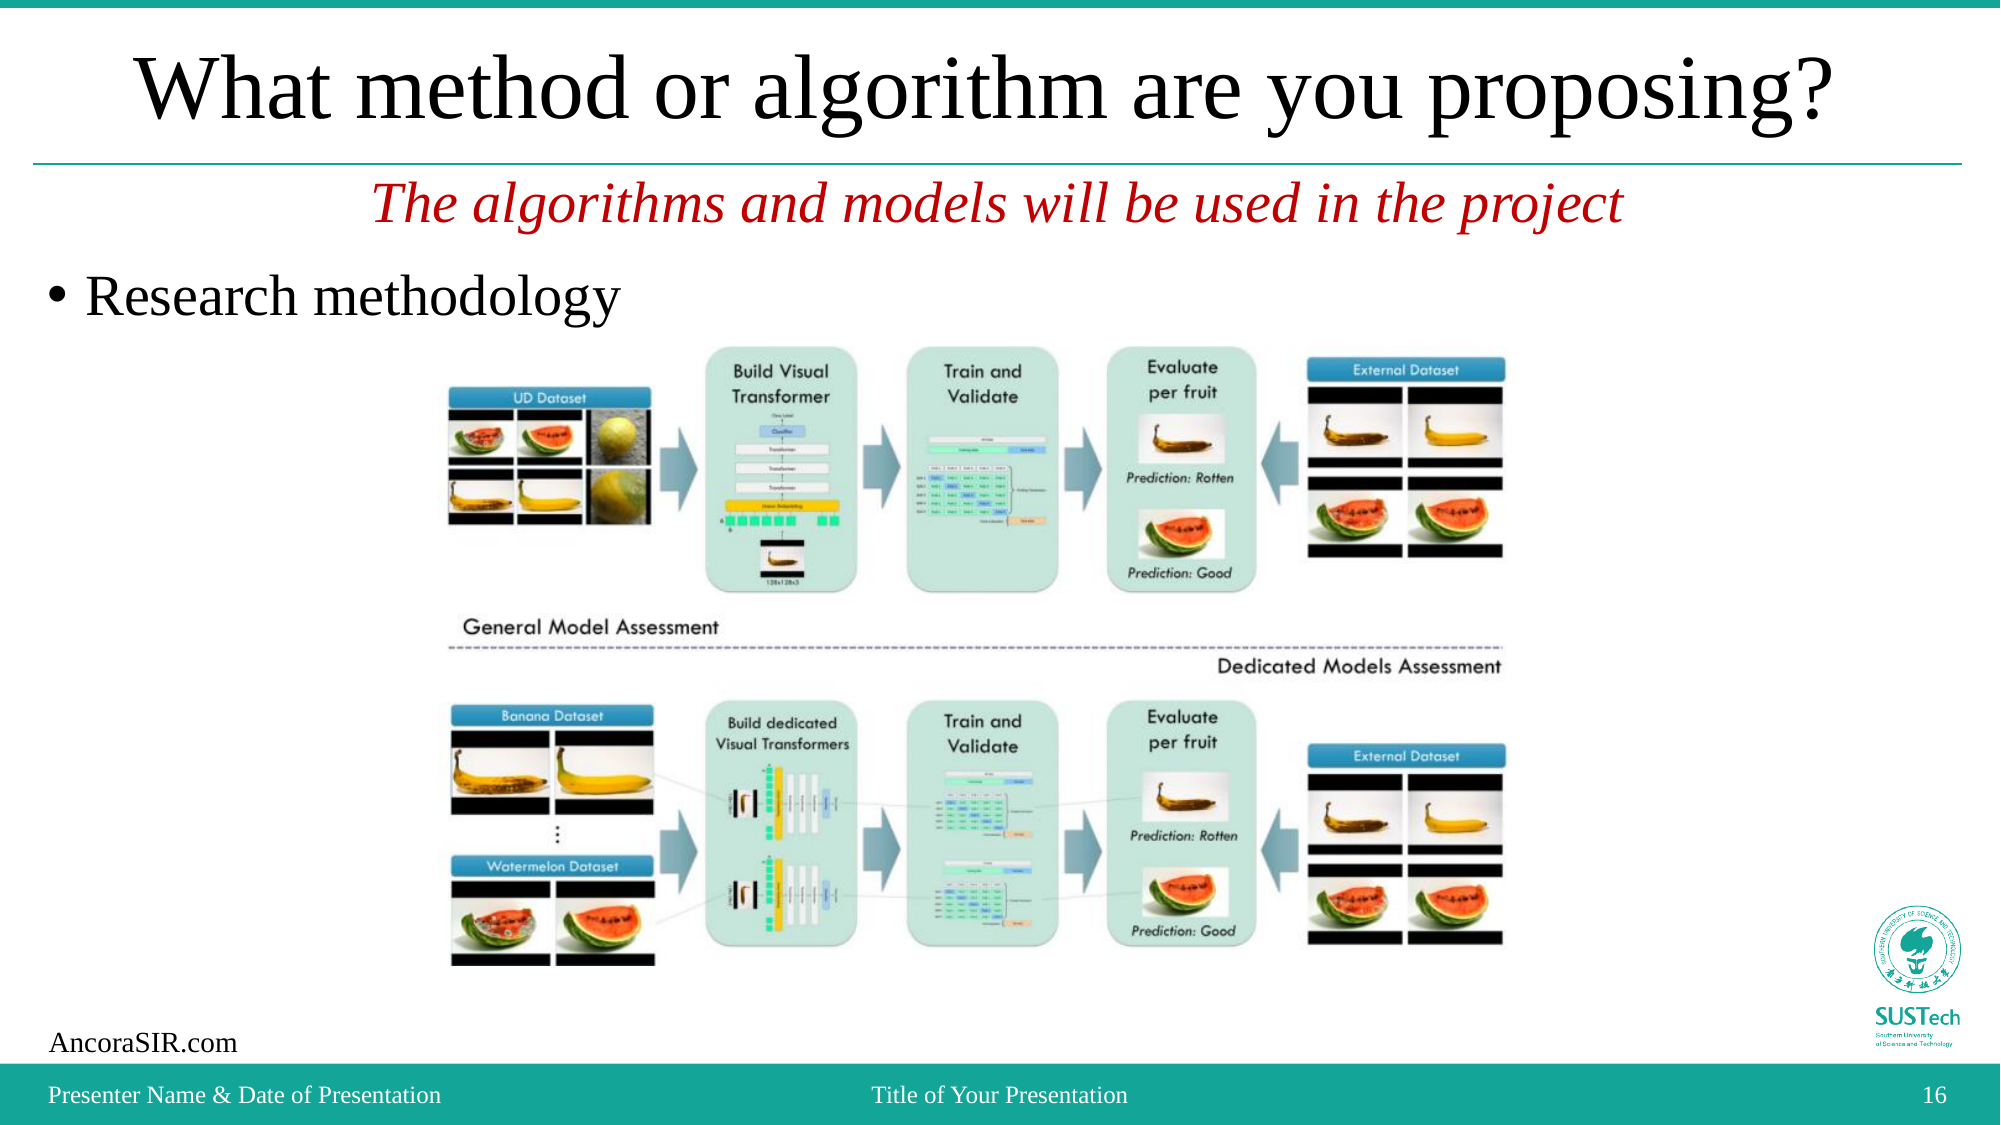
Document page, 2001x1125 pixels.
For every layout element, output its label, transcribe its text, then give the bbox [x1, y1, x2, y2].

slide_number Presenter Name & Date of Presentation [32, 1063, 761, 1124]
picture [438, 346, 1513, 966]
title What method or algorithm are you proposing? [32, 12, 1962, 164]
footer Title of Your Presentation [761, 1063, 1238, 1124]
list Research methodology [32, 257, 1962, 1055]
list The algorithms and models will be used in the project [32, 164, 1963, 249]
slide_number 16 [1238, 1063, 1962, 1124]
